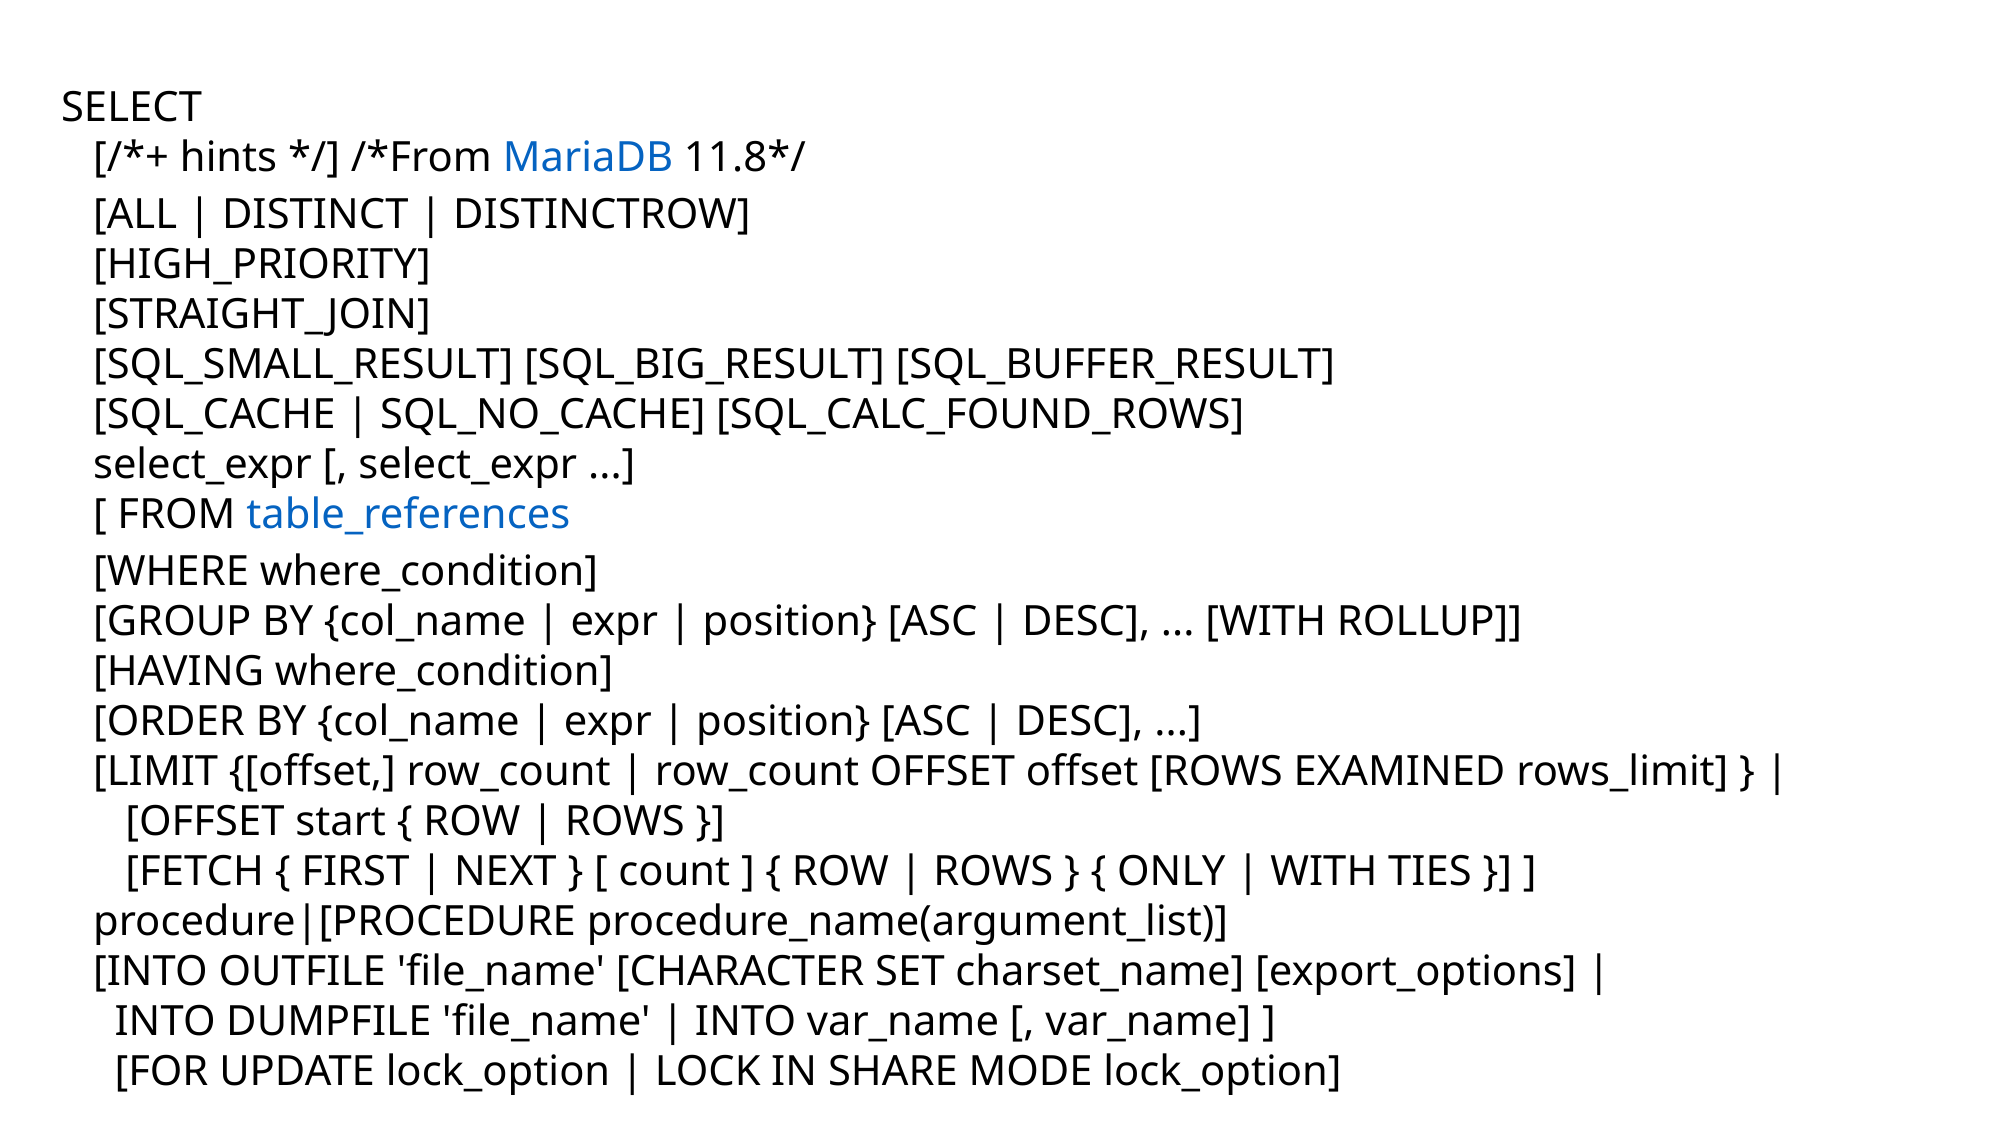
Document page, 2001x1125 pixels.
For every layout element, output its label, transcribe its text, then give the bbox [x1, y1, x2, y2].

text_box SELECT [/*+ hints */] /*From MariaDB 11.8*/ [ALL | DISTINCT | DISTINCTROW] [HIGH_PRIORITY] [STRAIGHT_JOIN] [SQL_SMALL_RESULT] [SQL_BIG_RESULT] [SQL_BUFFER_RESULT] [SQL_CACHE | SQL_NO_CACHE] [SQL_CALC_FOUND_ROWS] select_expr [, select_expr ...] [ FROM table_references [WHERE where_condition] [GROUP BY {col_name | expr | position} [ASC | DESC], ... [WITH ROLLUP]] [HAVING where_condition] [ORDER BY {col_name | expr | position} [ASC | DESC], ...] [LIMIT {[offset,] row_count | row_count OFFSET offset [ROWS EXAMINED rows_limit] } | [OFFSET start { ROW | ROWS }] [FETCH { FIRST | NEXT } [ count ] { ROW | ROWS } { ONLY | WITH TIES }] ] procedure|[PROCEDURE procedure_name(argument_list)] [INTO OUTFILE 'file_name' [CHARACTER SET charset_name] [export_options] | INTO DUMPFILE 'file_name' | INTO var_name [, var_name] ] [FOR UPDATE lock_option | LOCK IN SHARE MODE lock_option] [45, 72, 1806, 1102]
